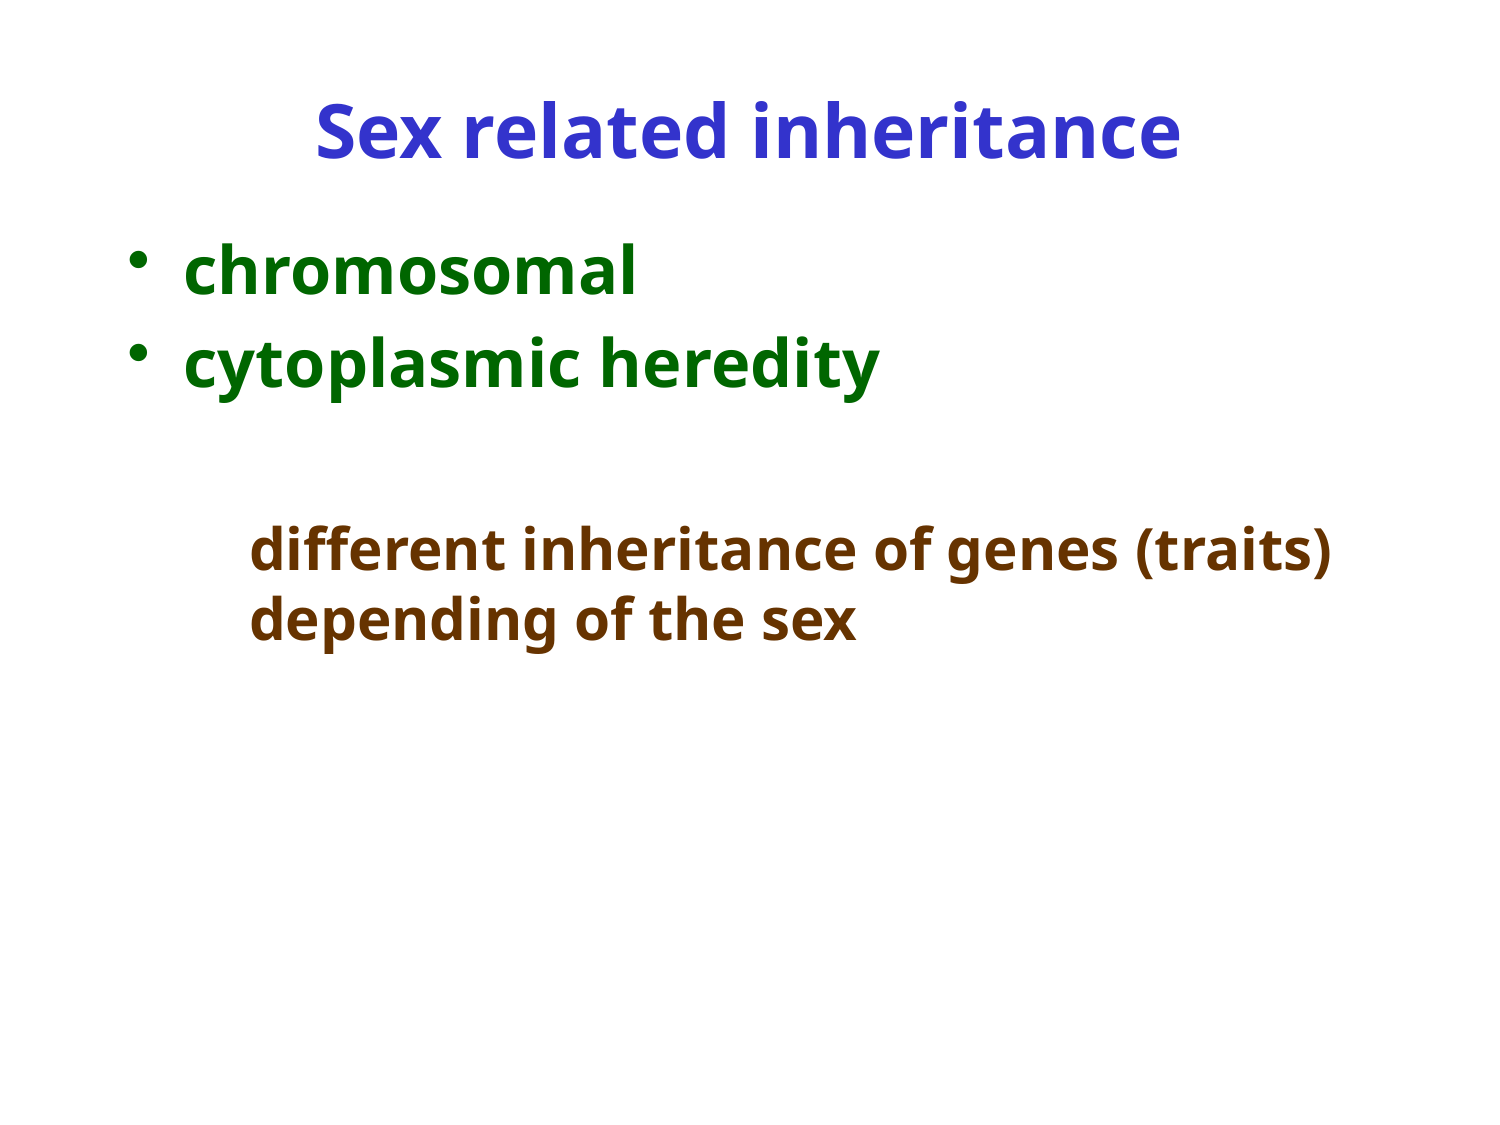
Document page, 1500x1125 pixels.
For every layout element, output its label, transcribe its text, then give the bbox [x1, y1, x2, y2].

title Sex related inheritance [135, 66, 1363, 192]
list chromosomal cytoplasmic heredity different inheritance of genes (traits) depending of the sex [112, 220, 1450, 705]
